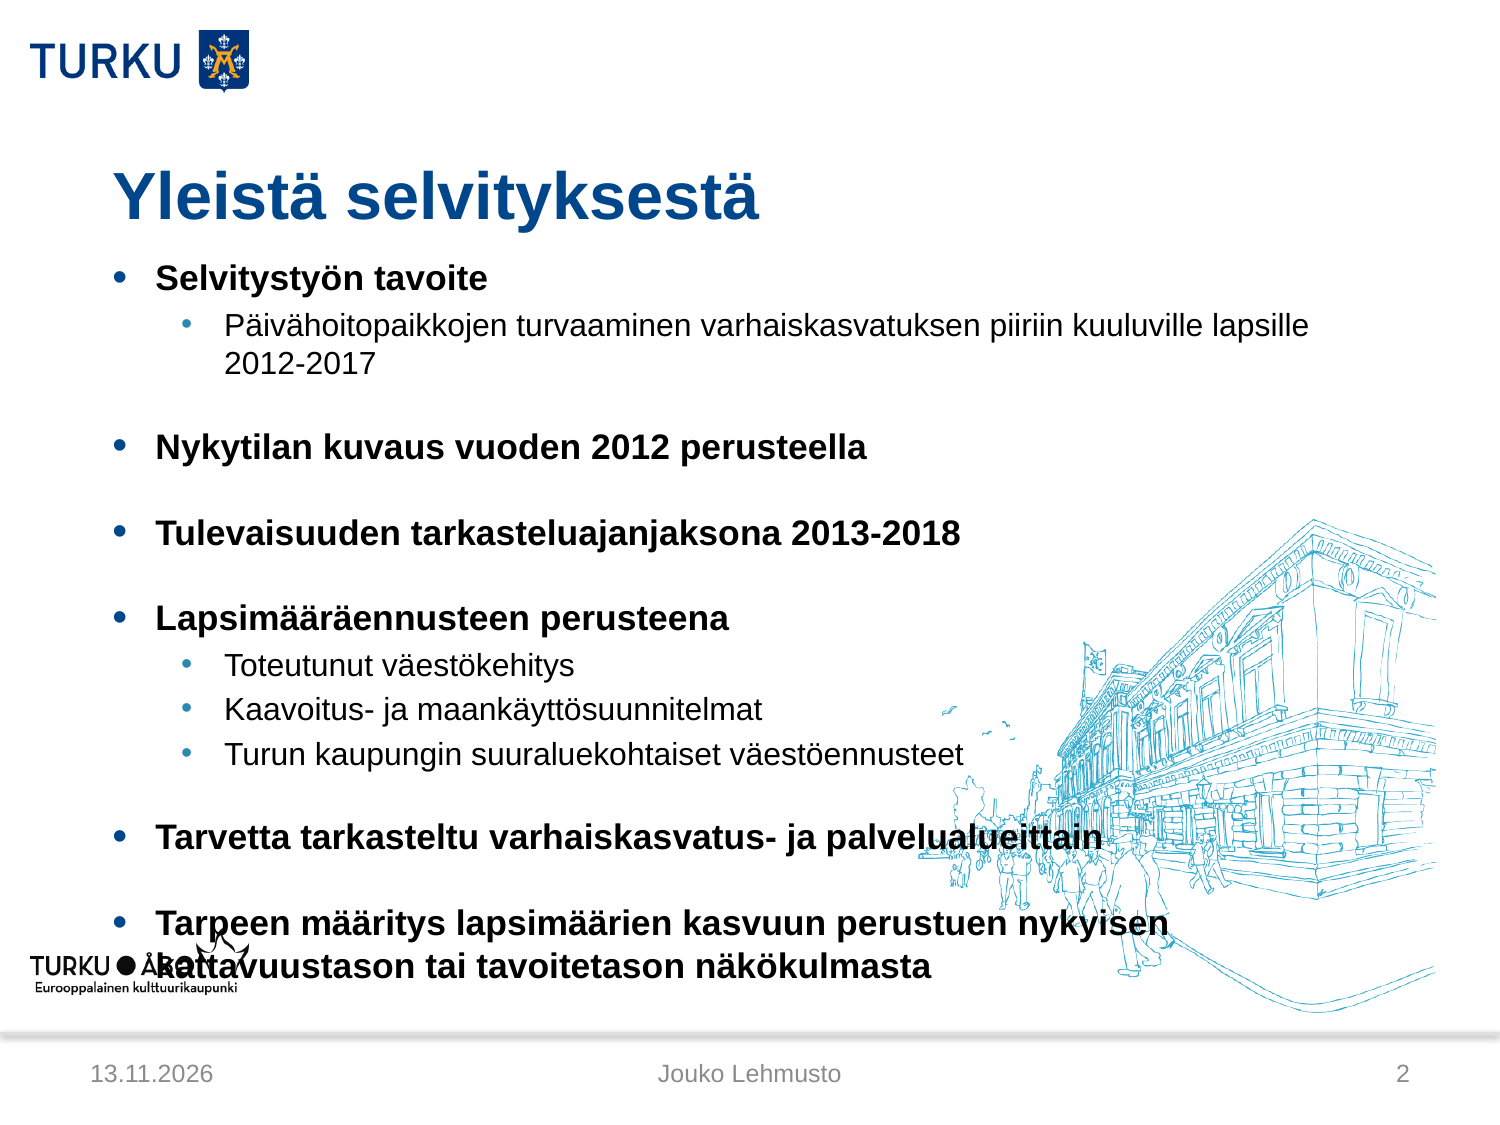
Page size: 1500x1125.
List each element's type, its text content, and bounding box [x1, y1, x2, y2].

list Selvitystyön tavoite Päivähoitopaikkojen turvaaminen varhaiskasvatuksen piiriin kuuluville lapsille 2012-2017 Nykytilan kuvaus vuoden 2012 perusteella Tulevaisuuden tarkasteluajanjaksona 2013-2018 Lapsimääräennusteen perusteena Toteutunut väestökehitys Kaavoitus- ja maankäyttösuunnitelmat Turun kaupungin suuraluekohtaiset väestöennusteet Tarvetta tarkasteltu varhaiskasvatus- ja palvelualueittain Tarpeen määritys lapsimäärien kasvuun perustuen nykyisen kattavuustason tai tavoitetason näkökulmasta [112, 255, 1388, 988]
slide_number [75, 1042, 425, 1103]
picture [608, 462, 1436, 1032]
picture [30, 30, 249, 93]
slide_number 2 [1074, 1042, 1425, 1103]
title Yleistä selvityksestä [112, 101, 1388, 233]
picture [30, 928, 249, 995]
footer Jouko Lehmusto [512, 1042, 988, 1103]
